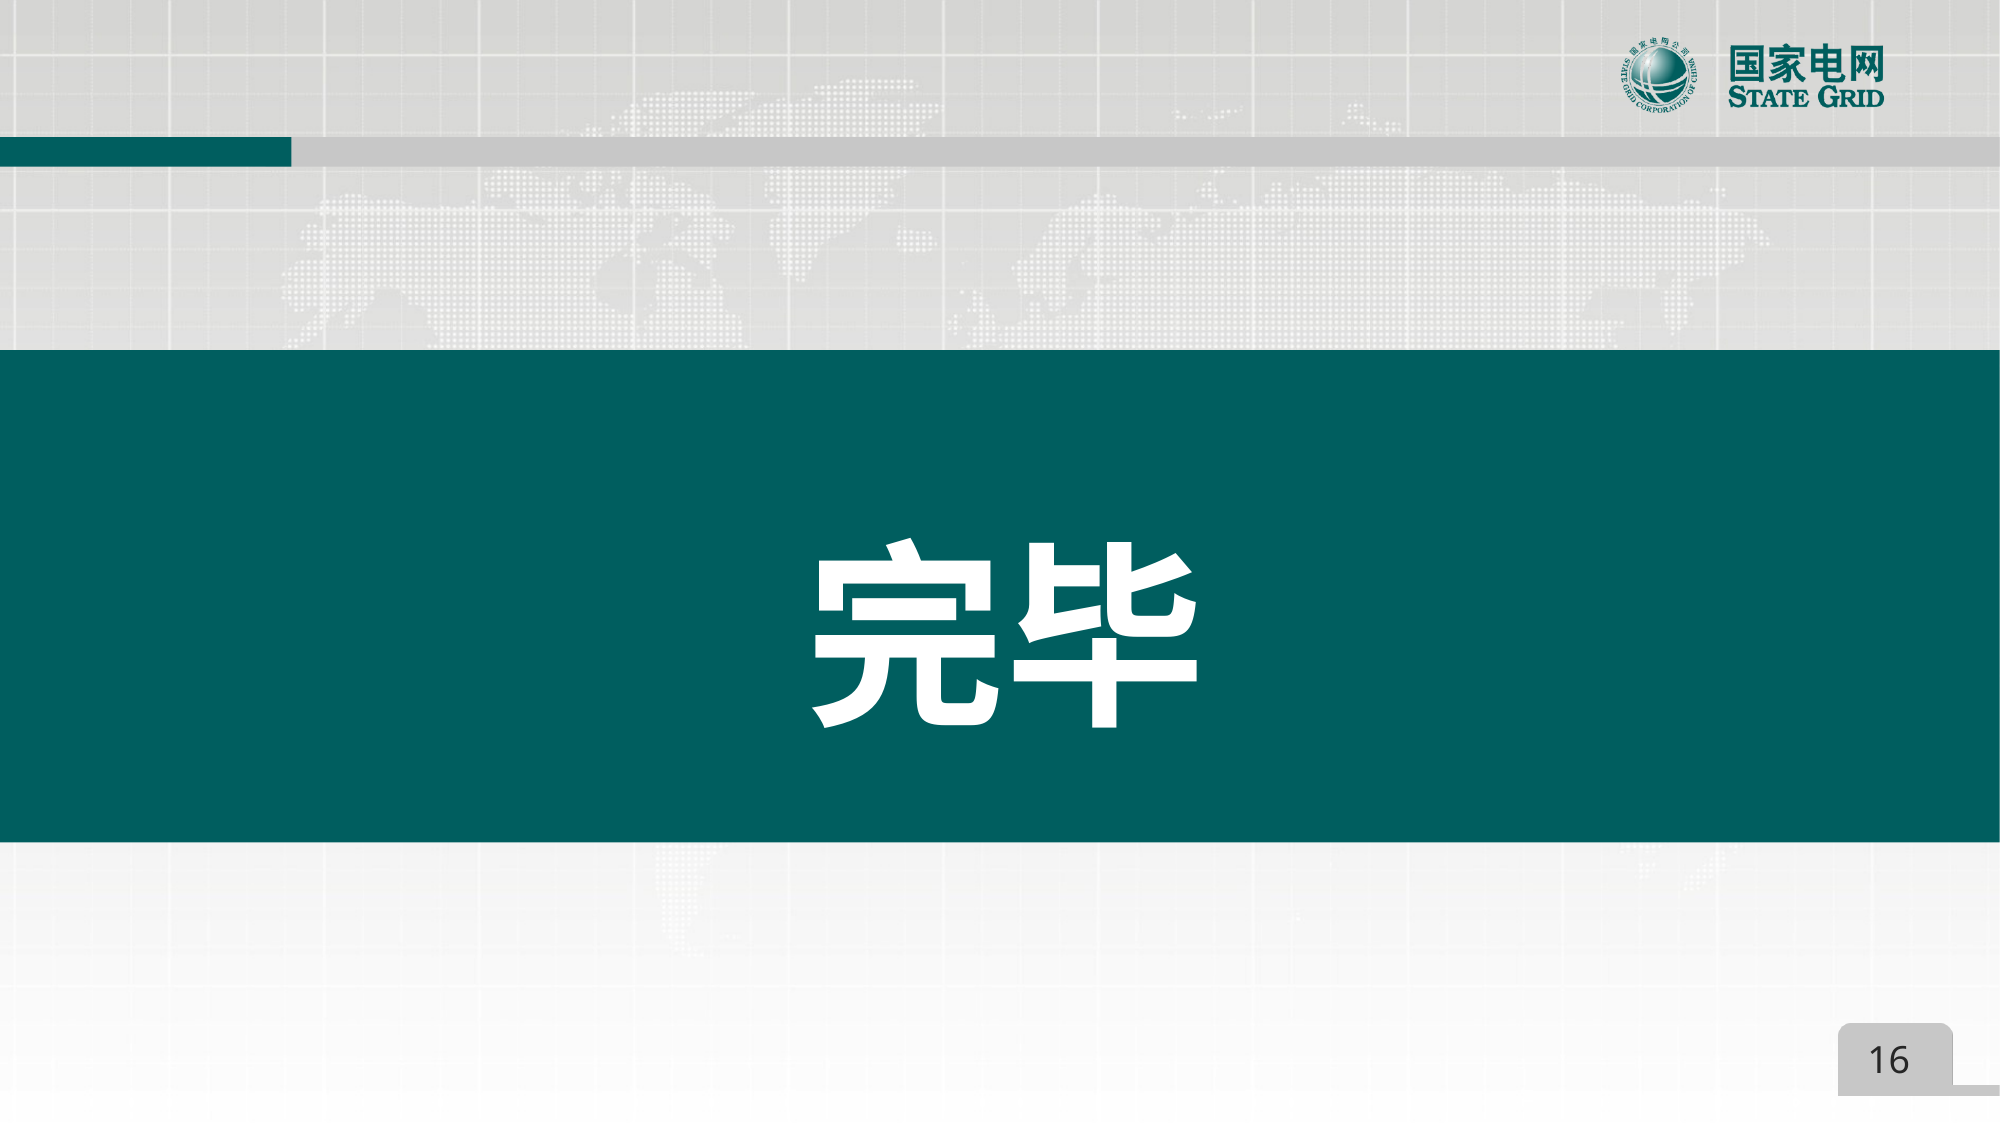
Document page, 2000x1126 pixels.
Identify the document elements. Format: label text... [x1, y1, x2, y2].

picture [0, 843, 2000, 1126]
text_box 完毕 [125, 431, 1886, 758]
picture [0, 0, 2000, 137]
text_box [0, 350, 2000, 843]
picture [0, 167, 2000, 350]
